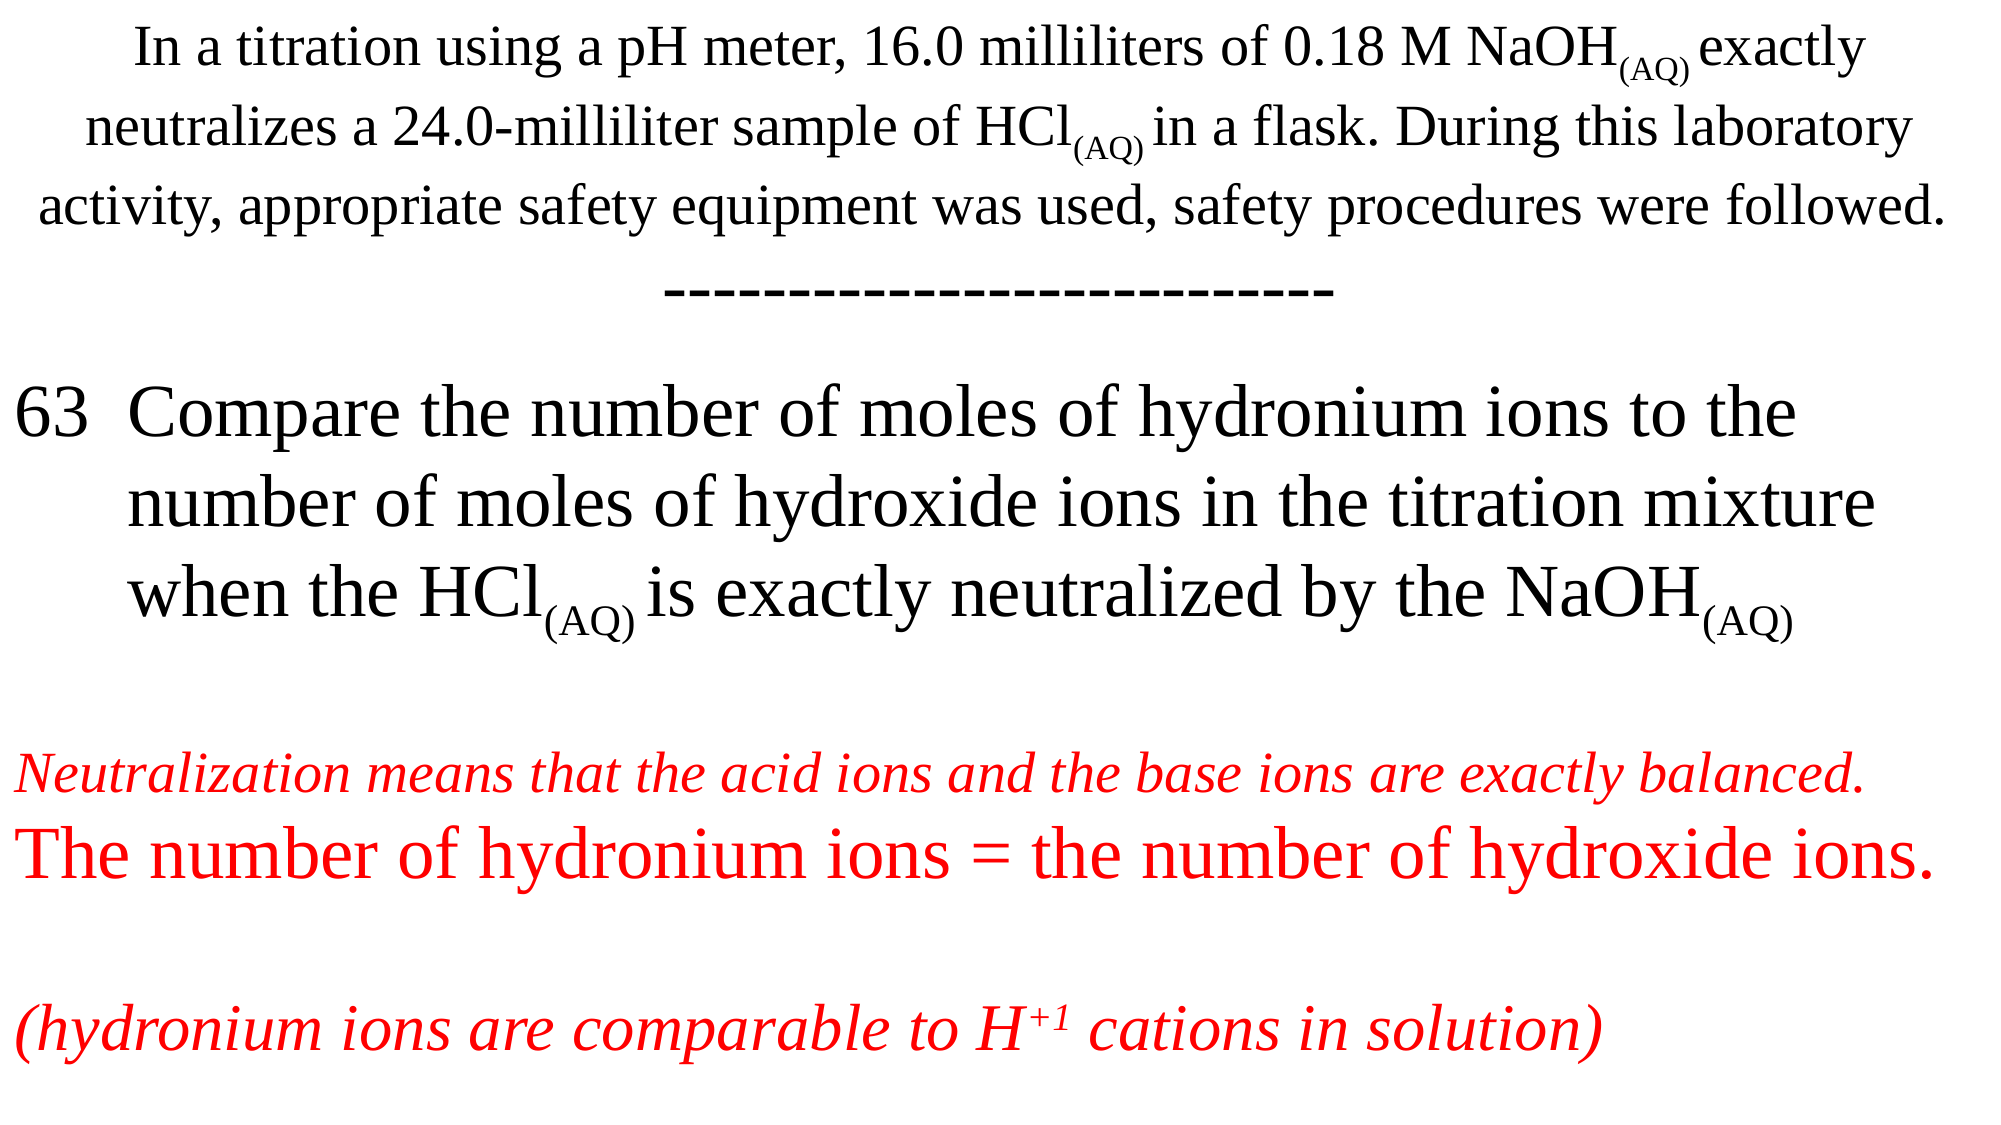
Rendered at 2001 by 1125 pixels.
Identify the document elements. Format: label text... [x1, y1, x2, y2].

text_box In a titration using a pH meter, 16.0 milliliters of 0.18 M NaOH(AQ) exactly neutralizes a 24.0-milliliter sample of HCl(AQ) in a flask. During this laboratory activity, appropriate safety equipment was used, safety procedures were followed. --------------------------- 63 Compare the number of moles of hydronium ions to the number of moles of hydroxide ions in the titration mixture when the HCl(AQ) is exactly neutralized by the NaOH(AQ) Neutralization means that the acid ions and the base ions are exactly balanced. The number of hydronium ions = the number of hydroxide ions. (hydronium ions are comparable to H+1 cations in solution) [0, 0, 2000, 1072]
